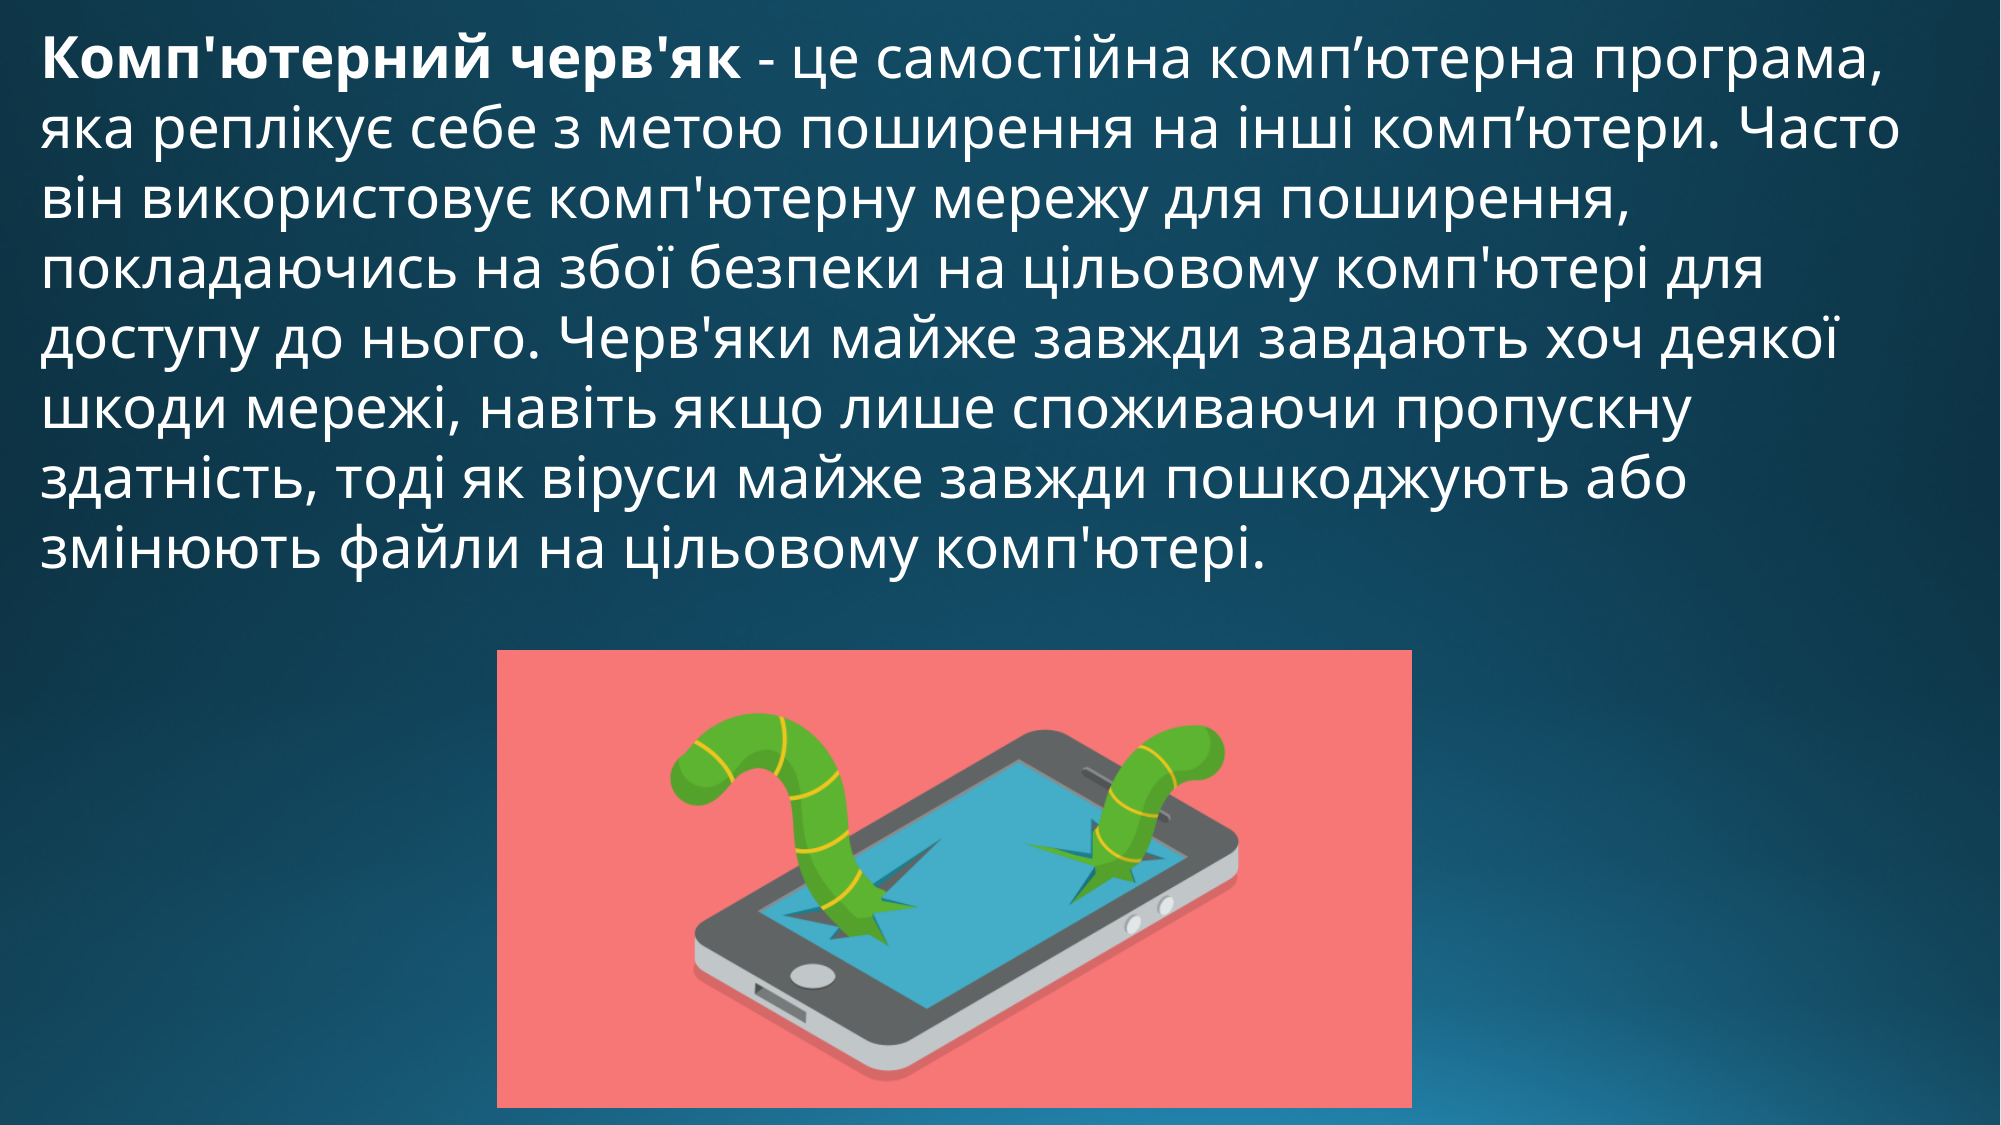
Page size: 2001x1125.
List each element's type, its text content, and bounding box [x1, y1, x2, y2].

text_box Комп'ютерний черв'як - це самостійна комп’ютерна програма, яка реплікує себе з метою поширення на інші комп’ютери. Часто він використовує комп'ютерну мережу для поширення, покладаючись на збої безпеки на цільовому комп'ютері для доступу до нього. Черв'яки майже завжди завдають хоч деякої шкоди мережі, навіть якщо лише споживаючи пропускну здатність, тоді як віруси майже завжди пошкоджують або змінюють файли на цільовому комп'ютері. [25, 12, 1975, 633]
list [497, 650, 1412, 1108]
picture [0, 0, 2001, 1125]
